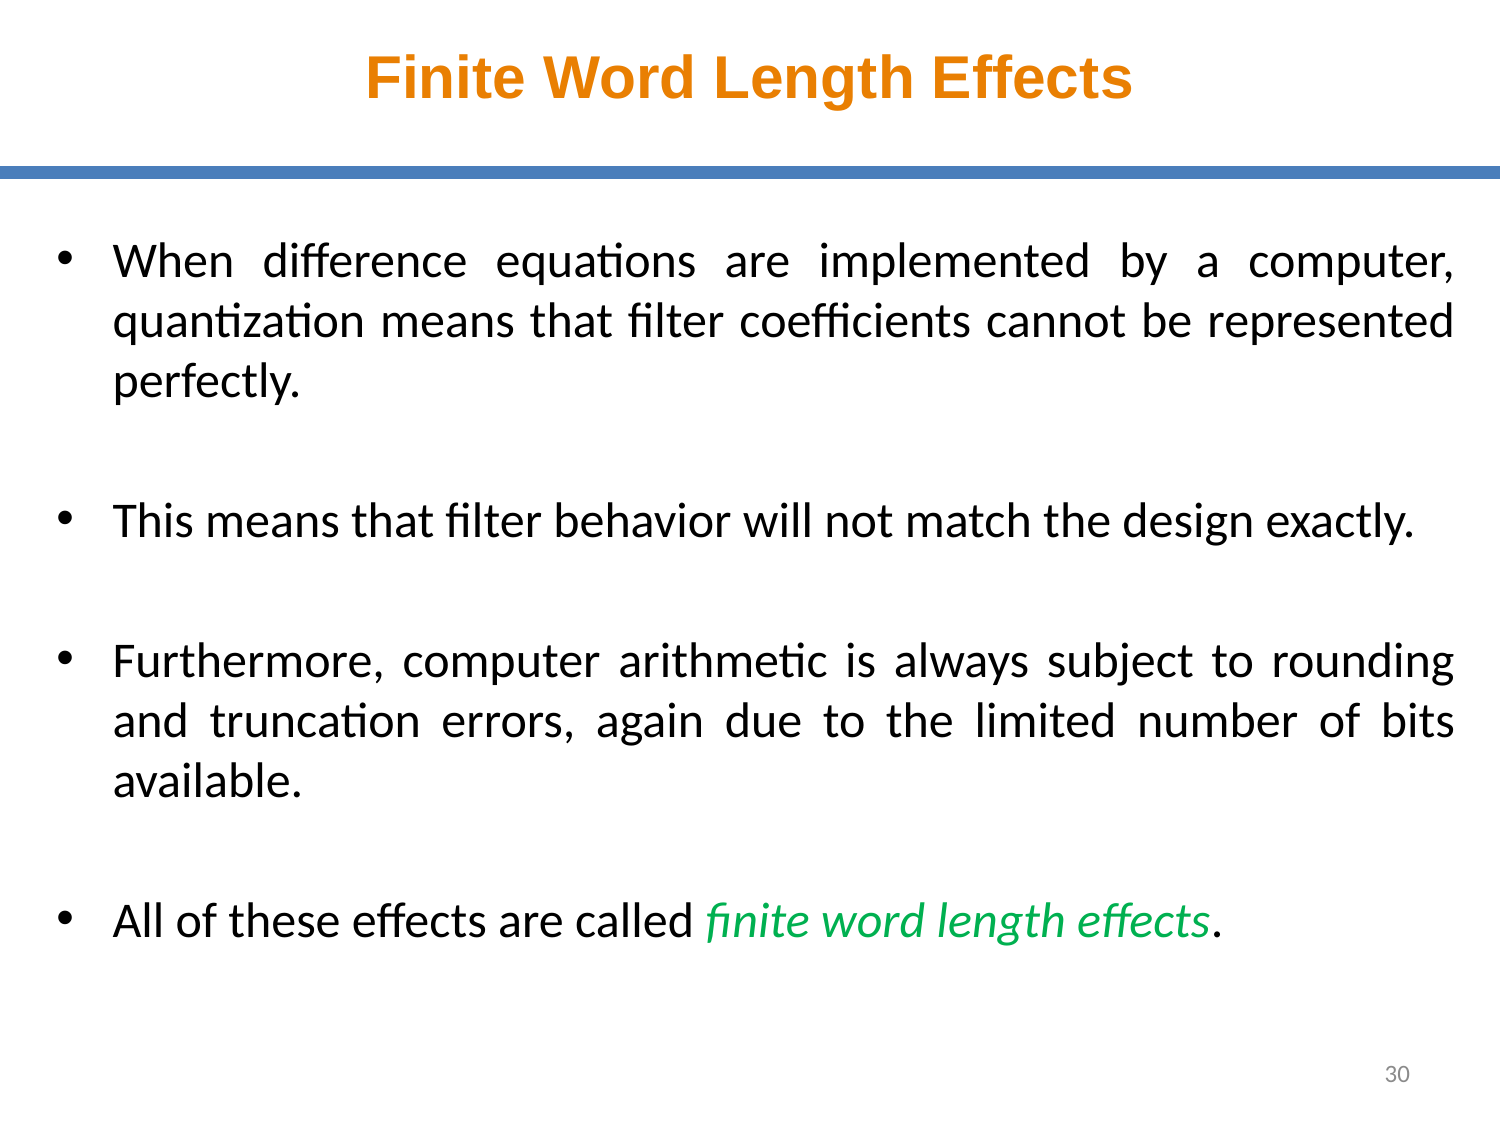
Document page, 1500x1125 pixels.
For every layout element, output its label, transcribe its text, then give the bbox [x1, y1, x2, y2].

slide_number 30 [1364, 1042, 1425, 1103]
title Finite Word Length Effects [75, 30, 1425, 161]
list When difference equations are implemented by a computer, quantization means that filter coefficients cannot be represented perfectly. This means that filter behavior will not match the design exactly. Furthermore, computer arithmetic is always subject to rounding and truncation errors, again due to the limited number of bits available. All of these effects are called finite word length effects. [41, 219, 1471, 1005]
